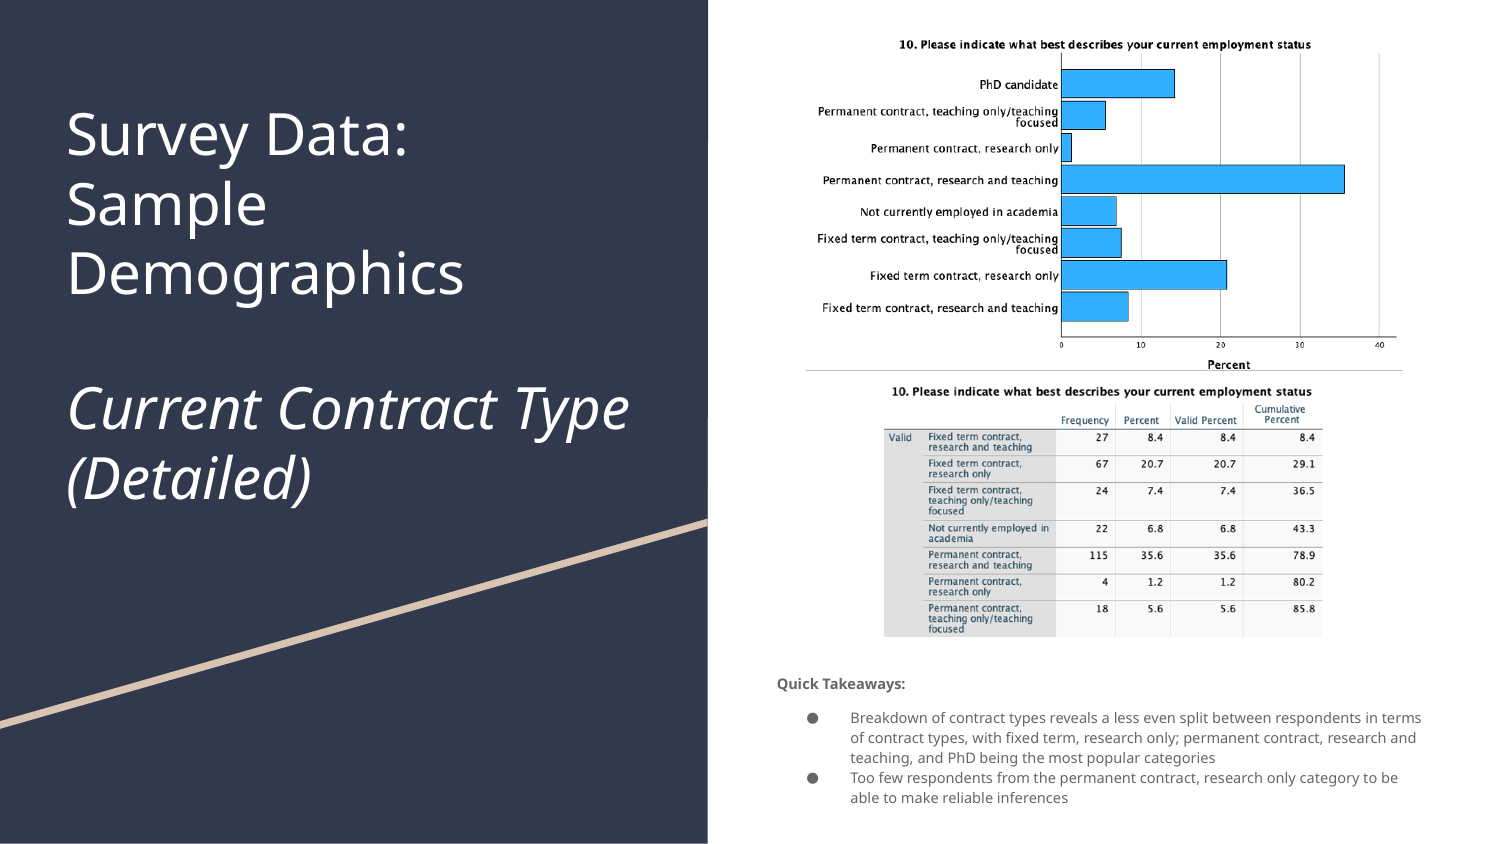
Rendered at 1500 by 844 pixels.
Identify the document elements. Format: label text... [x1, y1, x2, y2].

picture [804, 28, 1403, 372]
title Survey Data: Sample Demographics [51, 82, 660, 356]
picture [879, 380, 1328, 637]
list Quick Takeaways: Breakdown of contract types reveals a less even split between respondents in terms of contract types, with fixed term, research only; permanent contract, research and teaching, and PhD being the most popular categories Too few respondents from the permanent contract, research only category to be able to make reliable inferences [761, 657, 1446, 824]
title Current Contract Type (Detailed) [51, 356, 660, 769]
